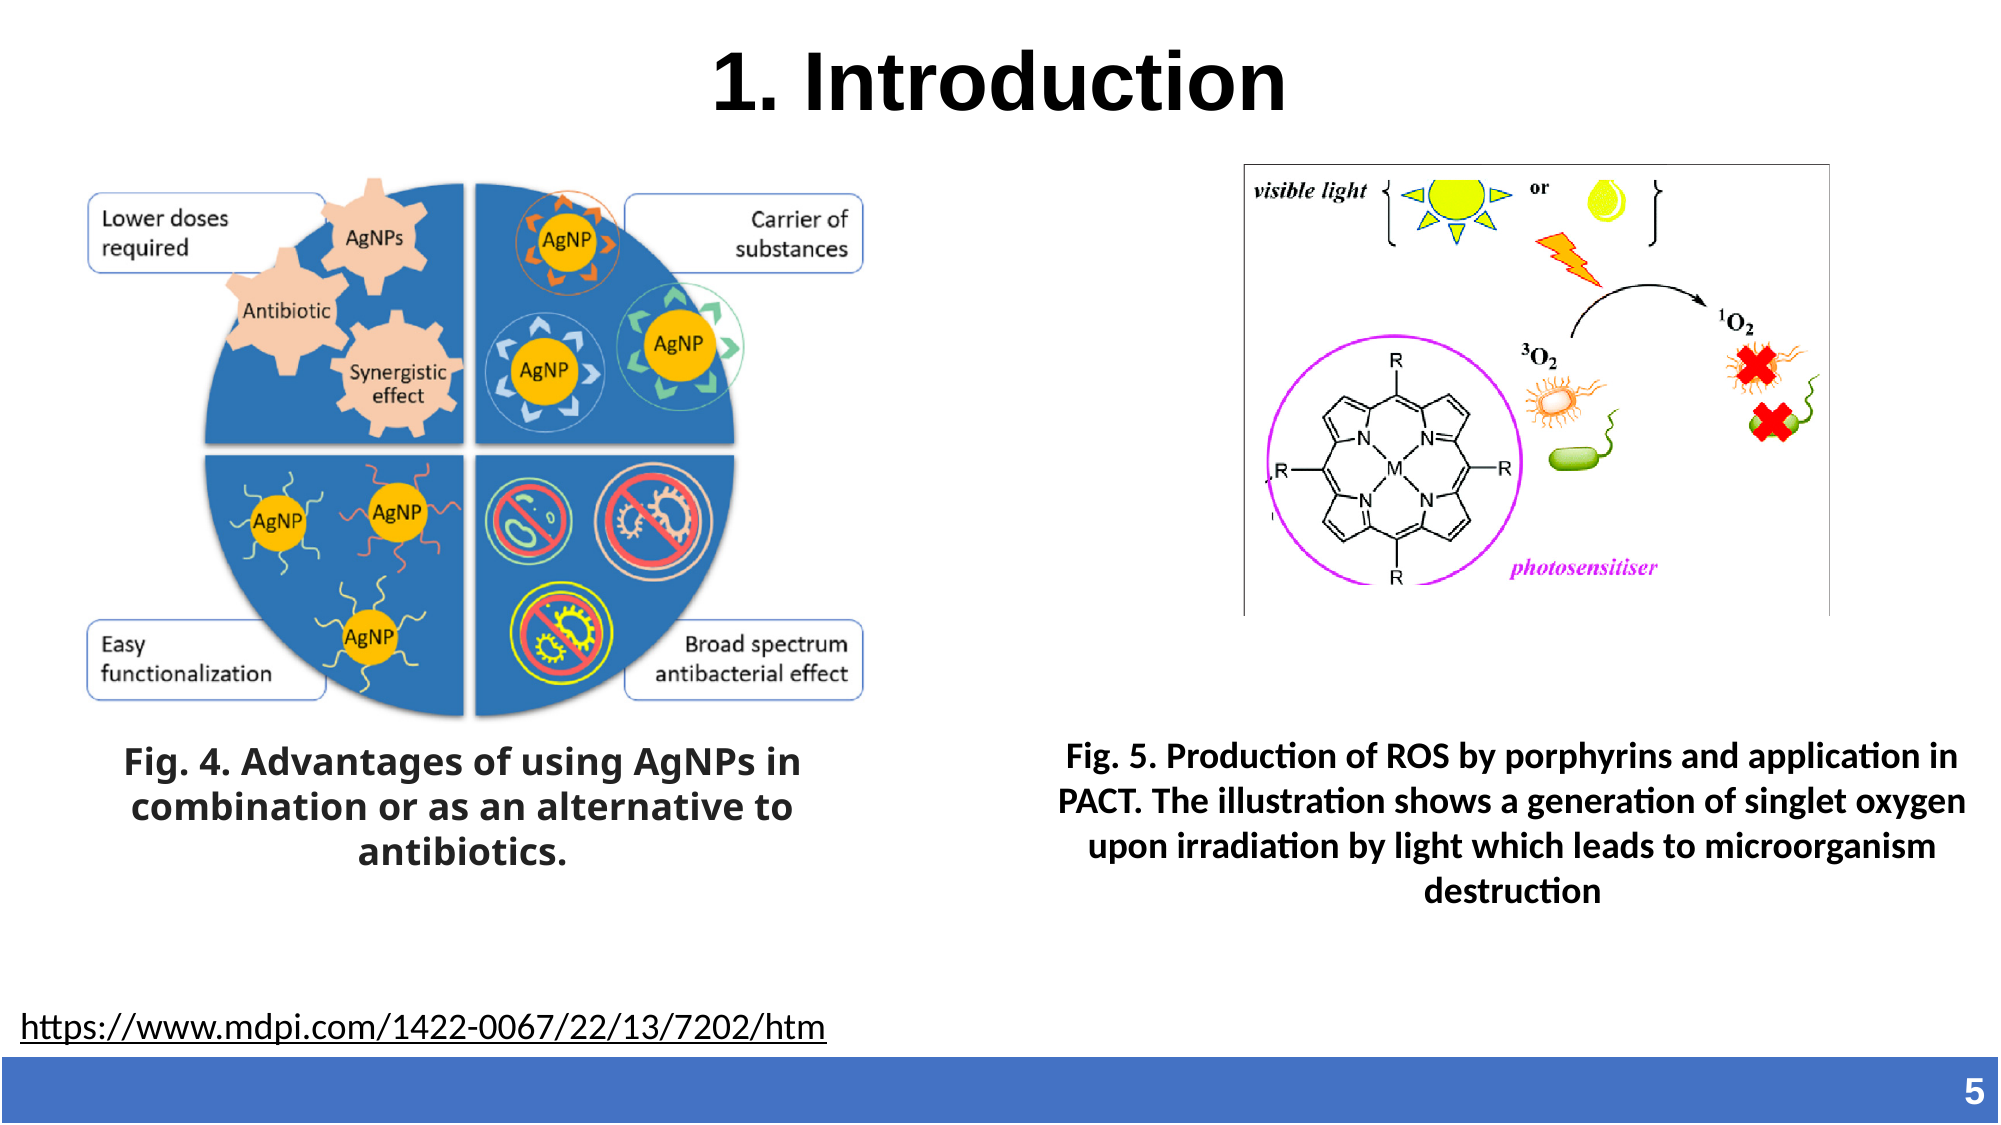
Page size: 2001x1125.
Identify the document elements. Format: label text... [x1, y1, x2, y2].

text_box Fig. 4. Advantages of using AgNPs in combination or as an alternative to antibiotics. [29, 730, 897, 881]
text_box 5 [0, 1055, 2000, 1125]
picture [78, 170, 872, 724]
text_box 1. Introduction [137, 31, 1863, 177]
text_box Fig. 5. Production of ROS by porphyrins and application in PACT. The illustration shows a generation of singlet oxygen upon irradiation by light which leads to microorganism destruction [1012, 723, 2000, 919]
text_box https://www.mdpi.com/1422-0067/22/13/7202/htm [5, 994, 851, 1055]
picture [1242, 164, 1830, 616]
